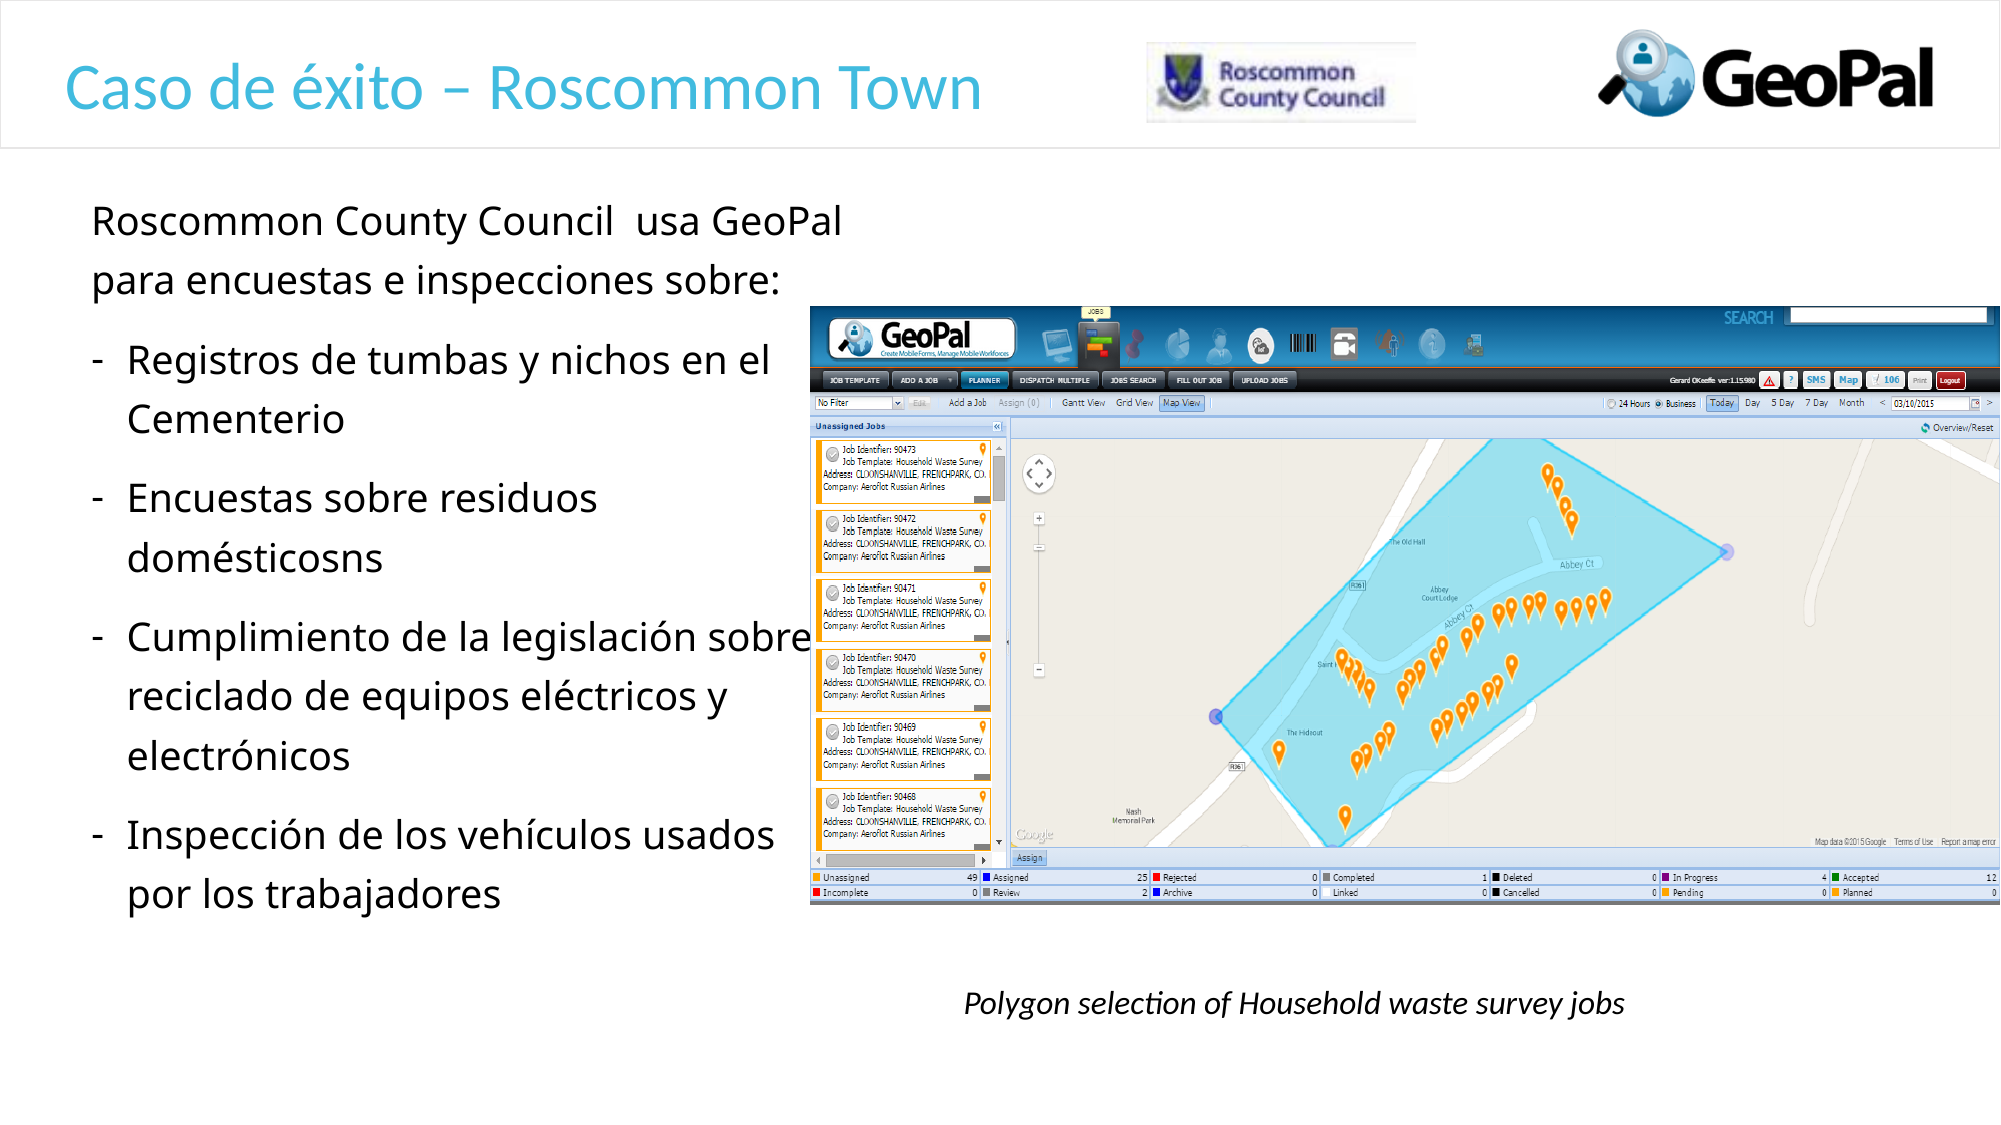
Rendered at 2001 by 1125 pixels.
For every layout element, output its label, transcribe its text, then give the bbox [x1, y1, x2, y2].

picture [810, 306, 2000, 905]
picture [1146, 42, 1417, 123]
title Caso de éxito – Roscommon Town [50, 28, 1911, 147]
text_box Polygon selection of Household waste survey jobs [948, 974, 1642, 1029]
picture [1911, 28, 1937, 119]
list Roscommon County Council usa GeoPal para encuestas e inspecciones sobre: Registros de tumbas y nichos en el Cementerio Encuestas sobre residuos domésticosns Cumplimiento de la legislación sobre reciclado de equipos eléctricos y electrónicos Inspección de los vehículos usados por los trabajadores [76, 176, 863, 1100]
